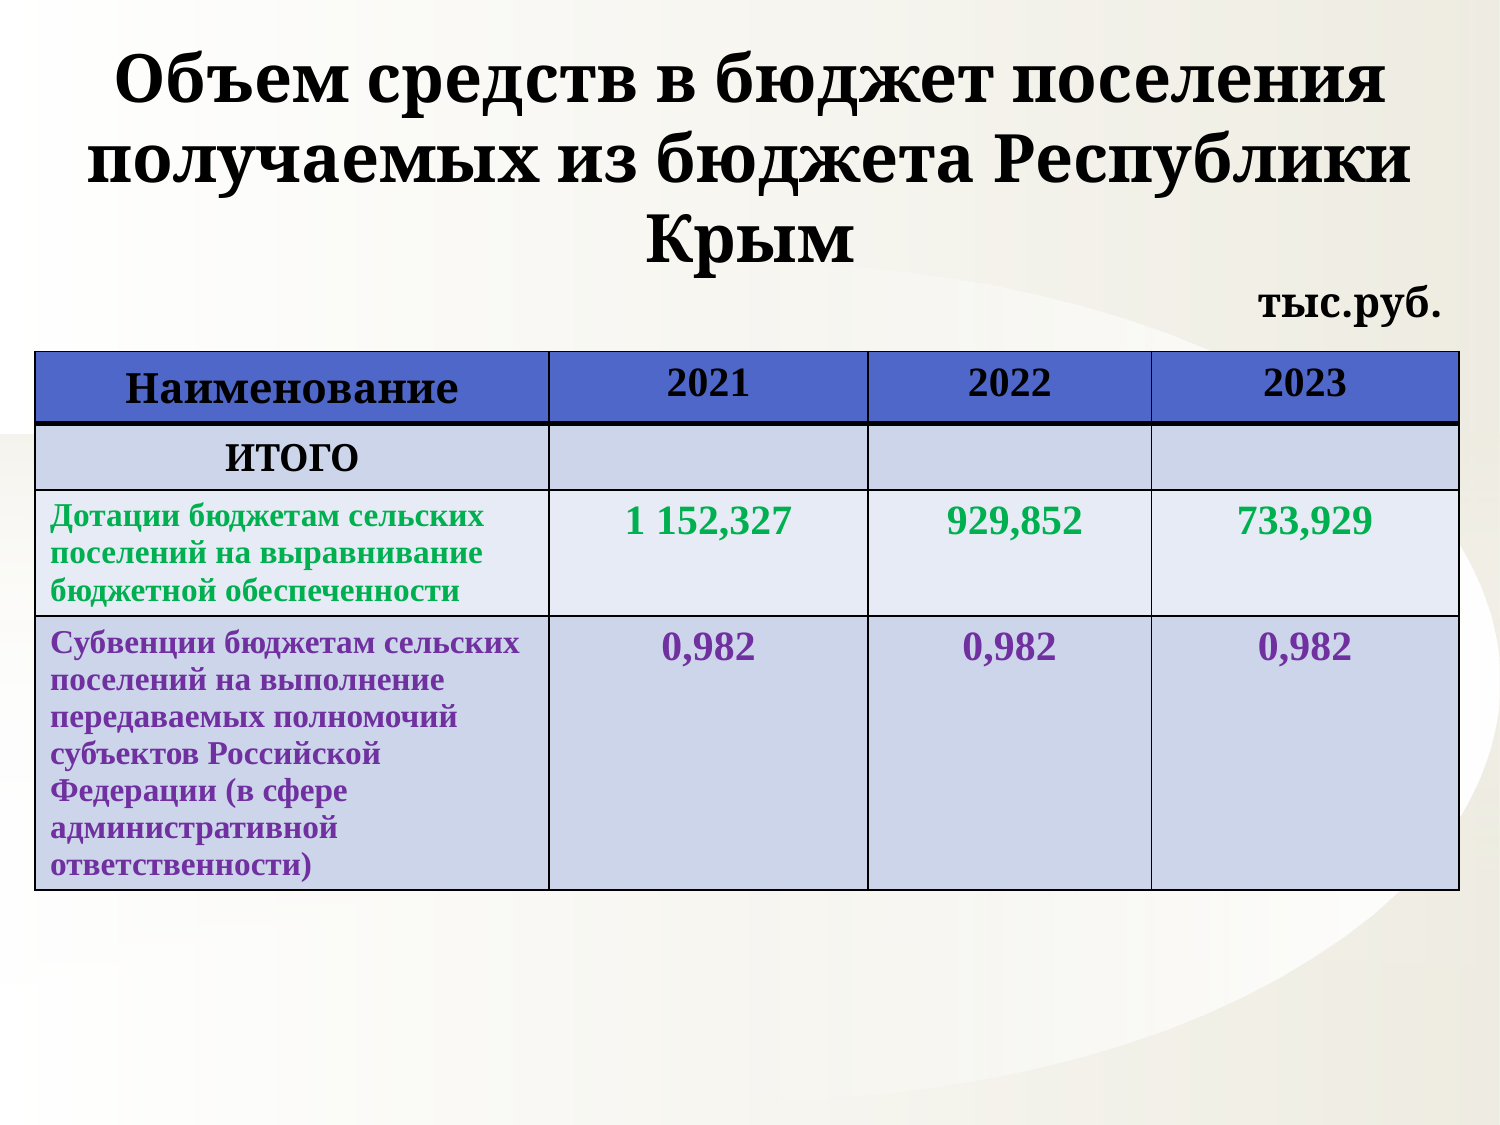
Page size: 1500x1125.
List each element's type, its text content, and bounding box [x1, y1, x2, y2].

table_cell ИТОГО [36, 426, 548, 489]
table_cell 0,982 [1152, 617, 1458, 889]
table_cell [1152, 426, 1458, 489]
table_cell Субвенции бюджетам сельских поселений на выполнение передаваемых полномочий субъектов Российской Федерации (в сфере административной ответственности) [36, 617, 548, 889]
table_header 2021 [550, 352, 867, 421]
table_cell Дотации бюджетам сельских поселений на выравнивание бюджетной обеспеченности [36, 491, 548, 615]
table_cell 733,929 [1152, 491, 1458, 615]
table_header 2022 [869, 352, 1151, 421]
table_cell 1 152,327 [550, 491, 867, 615]
table_header Наименование [36, 352, 548, 421]
table_cell 929,852 [869, 491, 1151, 615]
table_cell [869, 426, 1151, 489]
text_box Объем средств в бюджет поселения получаемых из бюджета Республики Крым тыс.руб. [0, 82, 1500, 280]
table_cell [550, 426, 867, 489]
table_cell 0,982 [869, 617, 1151, 889]
table_cell 0,982 [550, 617, 867, 889]
table_header 2023 [1152, 352, 1458, 421]
